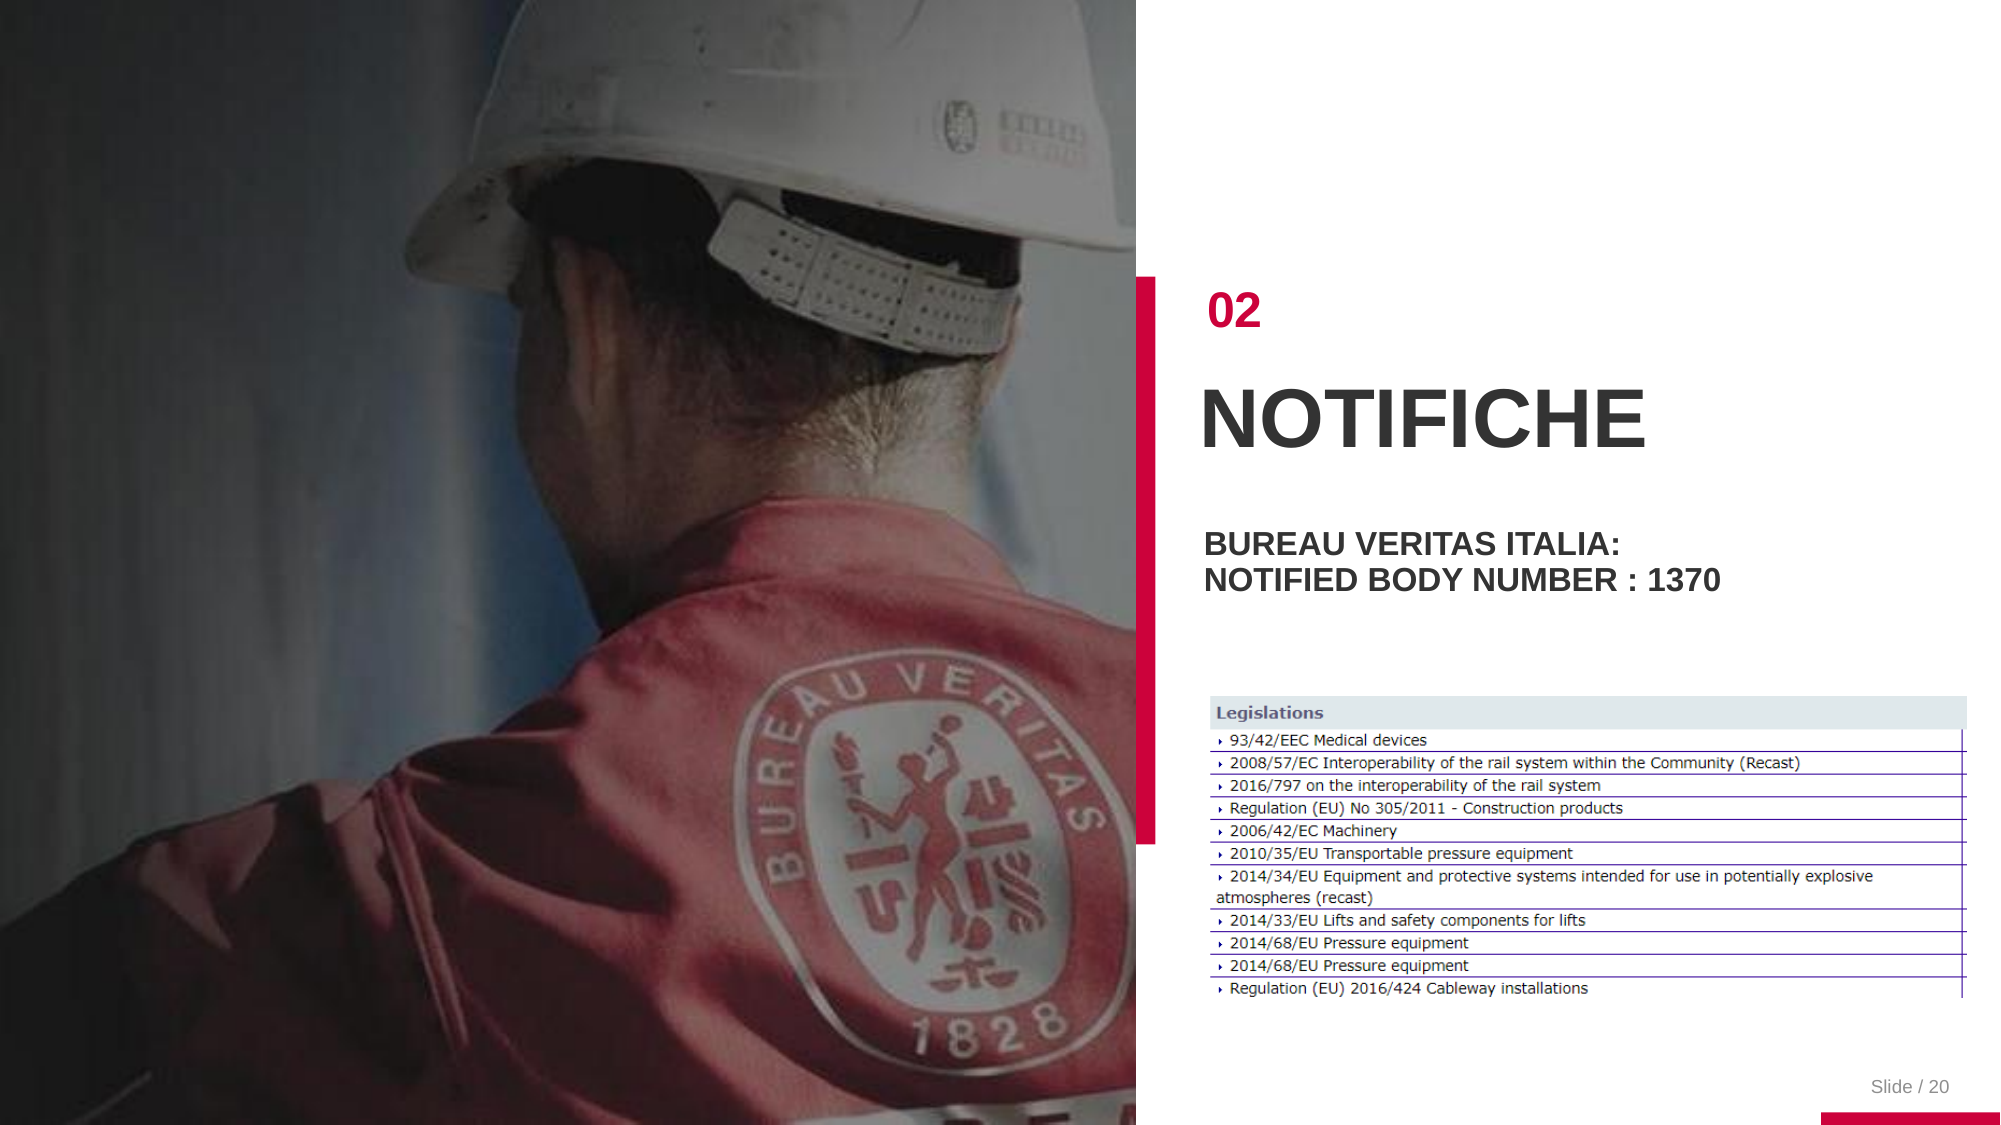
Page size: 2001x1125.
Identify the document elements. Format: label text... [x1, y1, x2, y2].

list 02 [1192, 276, 1340, 356]
text_box NOTIFICHE [1184, 356, 2000, 472]
picture [1206, 696, 1967, 998]
picture [0, 0, 1136, 1125]
text_box Bureau Veritas Italia: Notified Body number : 1370 [1203, 526, 1911, 599]
slide_number Slide / 20 [1849, 1074, 1972, 1098]
